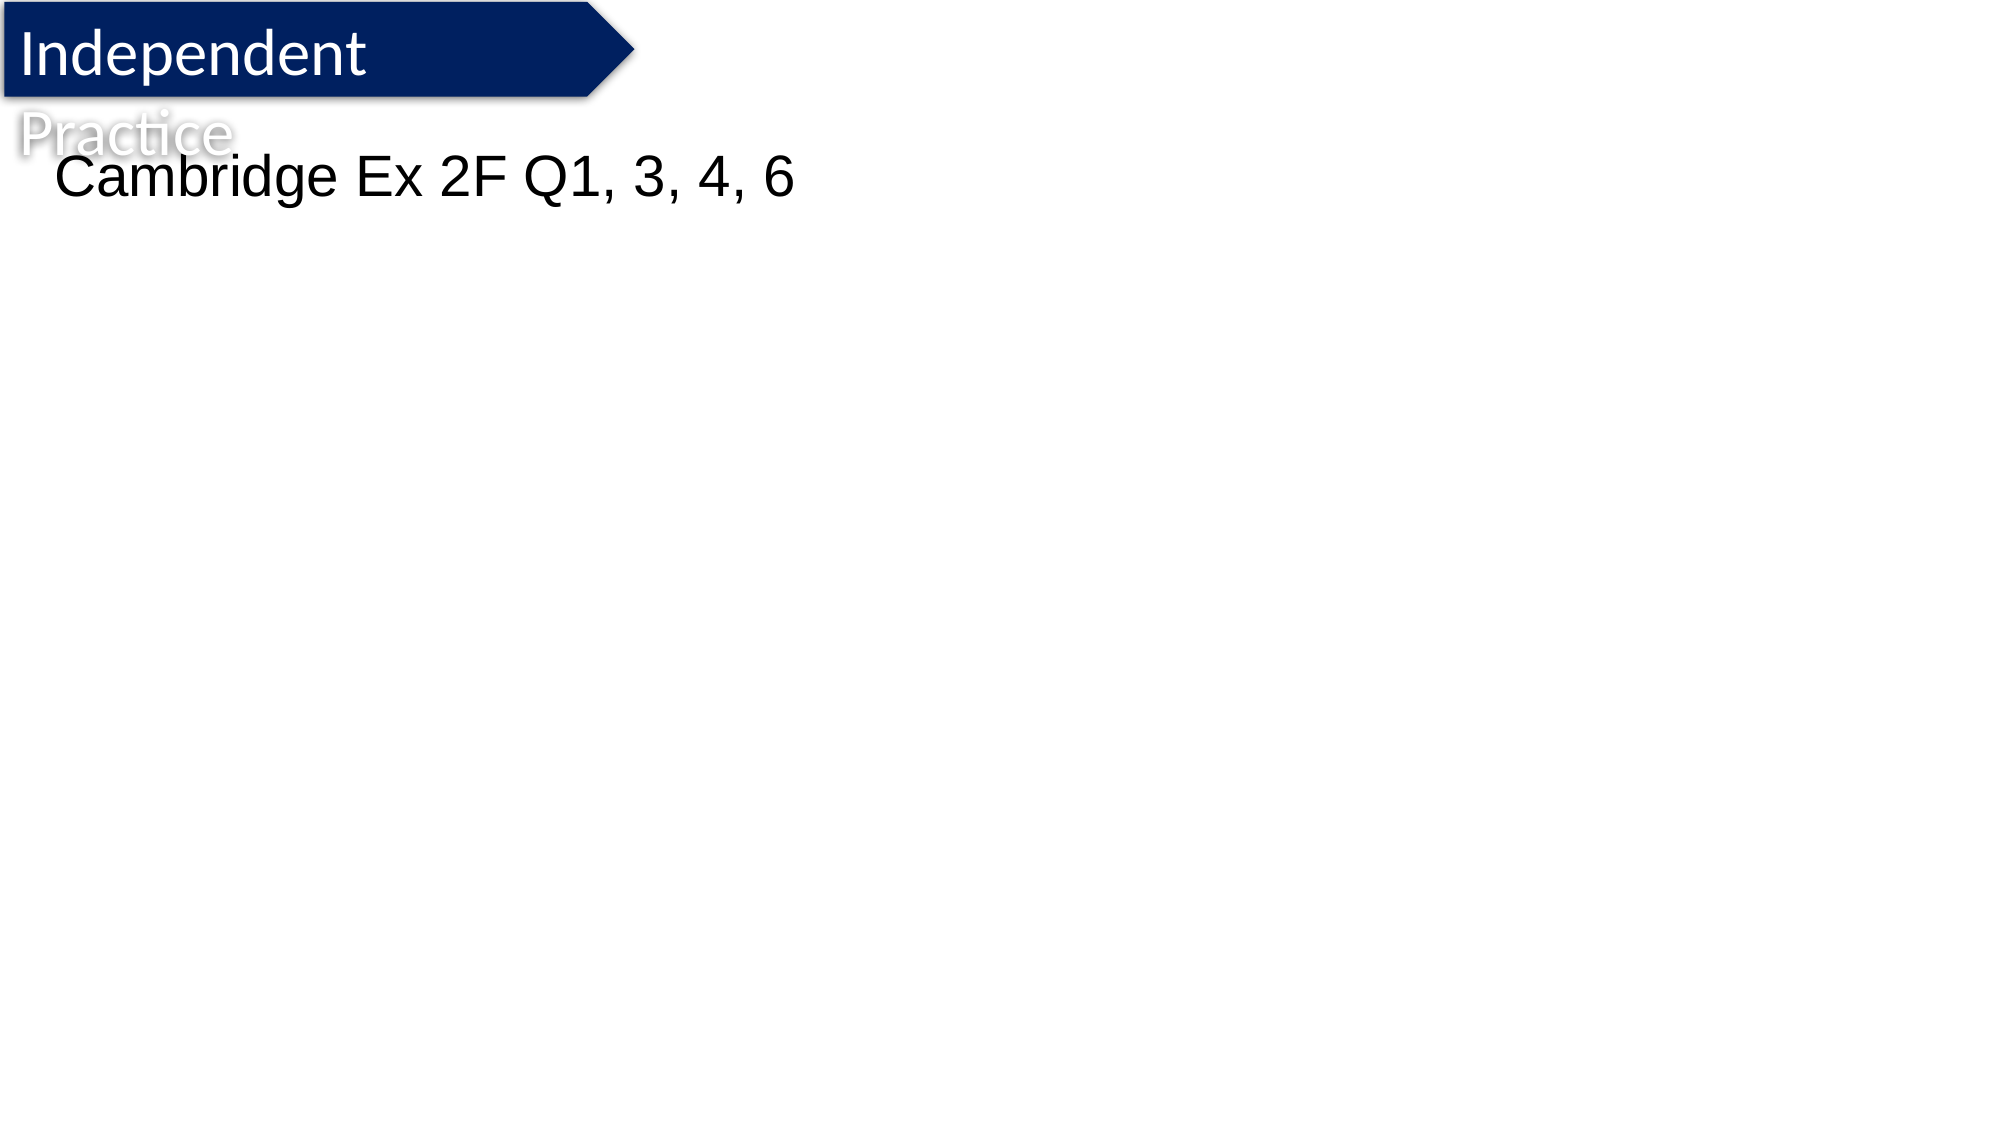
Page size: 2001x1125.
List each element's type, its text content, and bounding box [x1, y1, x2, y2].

text_box Cambridge Ex 2F Q1, 3, 4, 6 [39, 130, 1307, 216]
text_box Independent Practice [4, 1, 635, 97]
